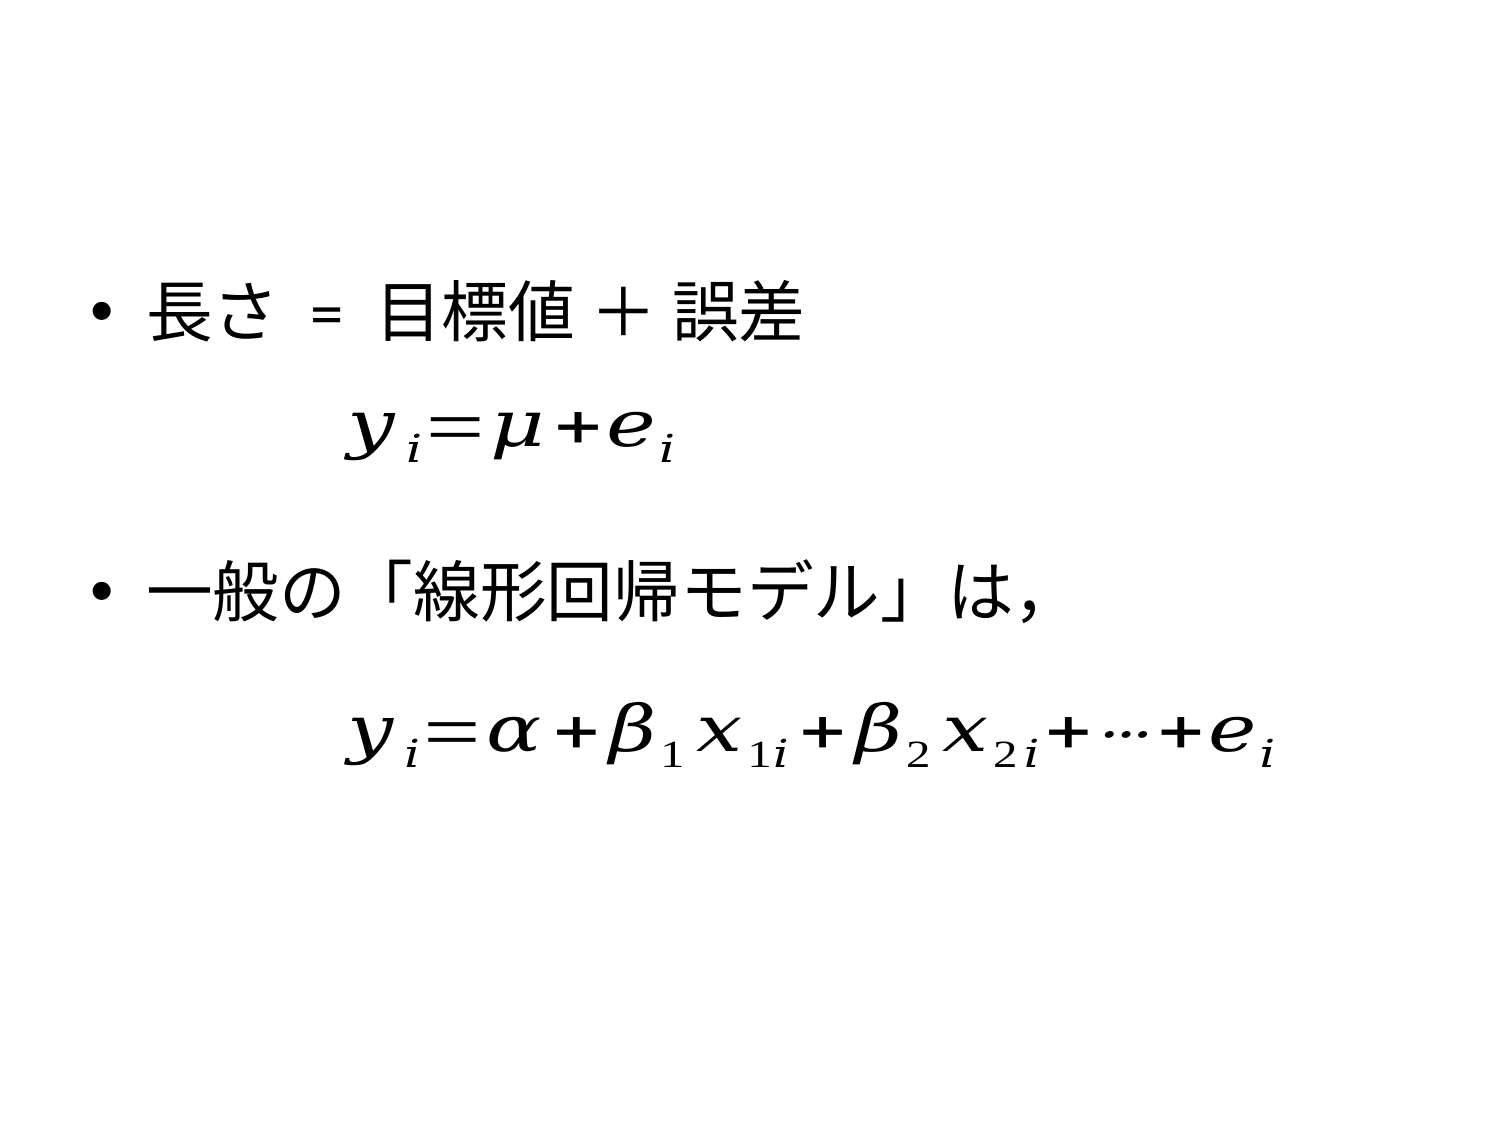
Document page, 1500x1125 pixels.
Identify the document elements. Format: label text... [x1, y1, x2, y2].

list 長さ = 目標値 ＋ 誤差 一般の「線形回帰モデル」は， [75, 262, 1425, 1005]
